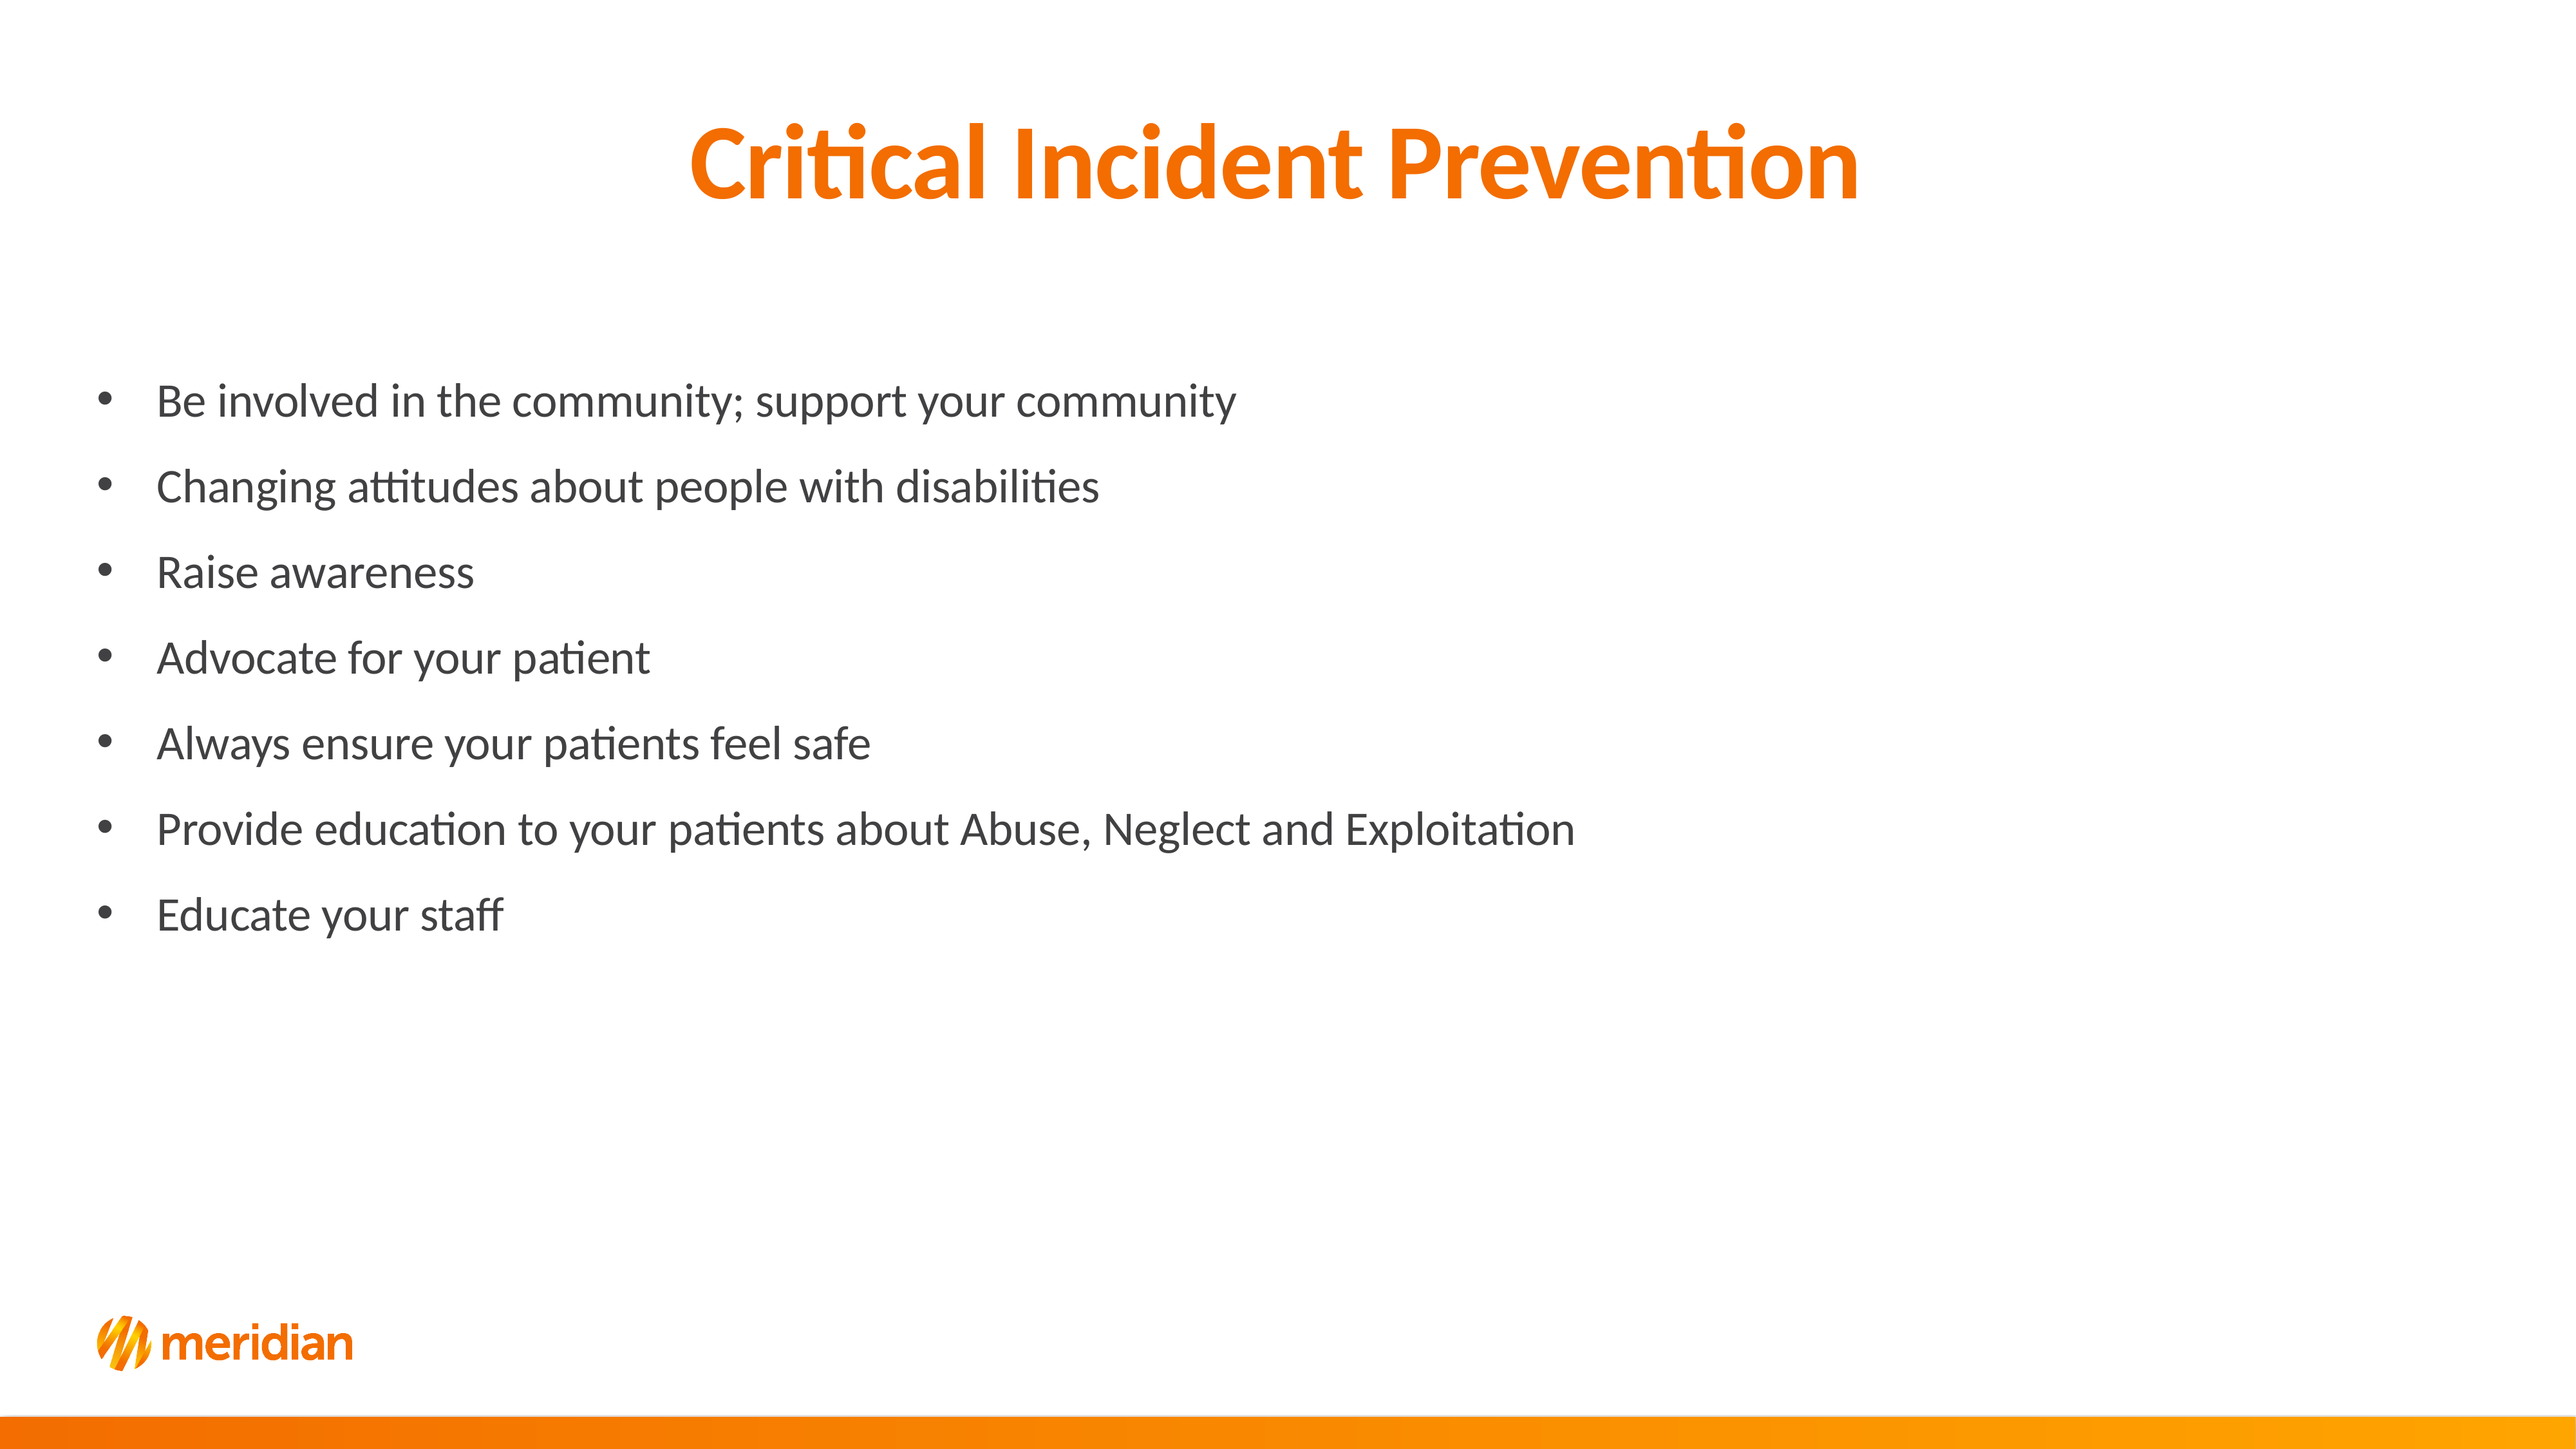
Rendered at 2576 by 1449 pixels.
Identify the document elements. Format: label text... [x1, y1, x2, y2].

list Be involved in the community; support your community Changing attitudes about people with disabilities Raise awareness Advocate for your patient Always ensure your patients feel safe Provide education to your patients about Abuse, Neglect and Exploitation Educate your staff [97, 362, 2479, 1201]
picture [81, 1303, 352, 1383]
title Critical Incident Prevention [97, 64, 2479, 269]
